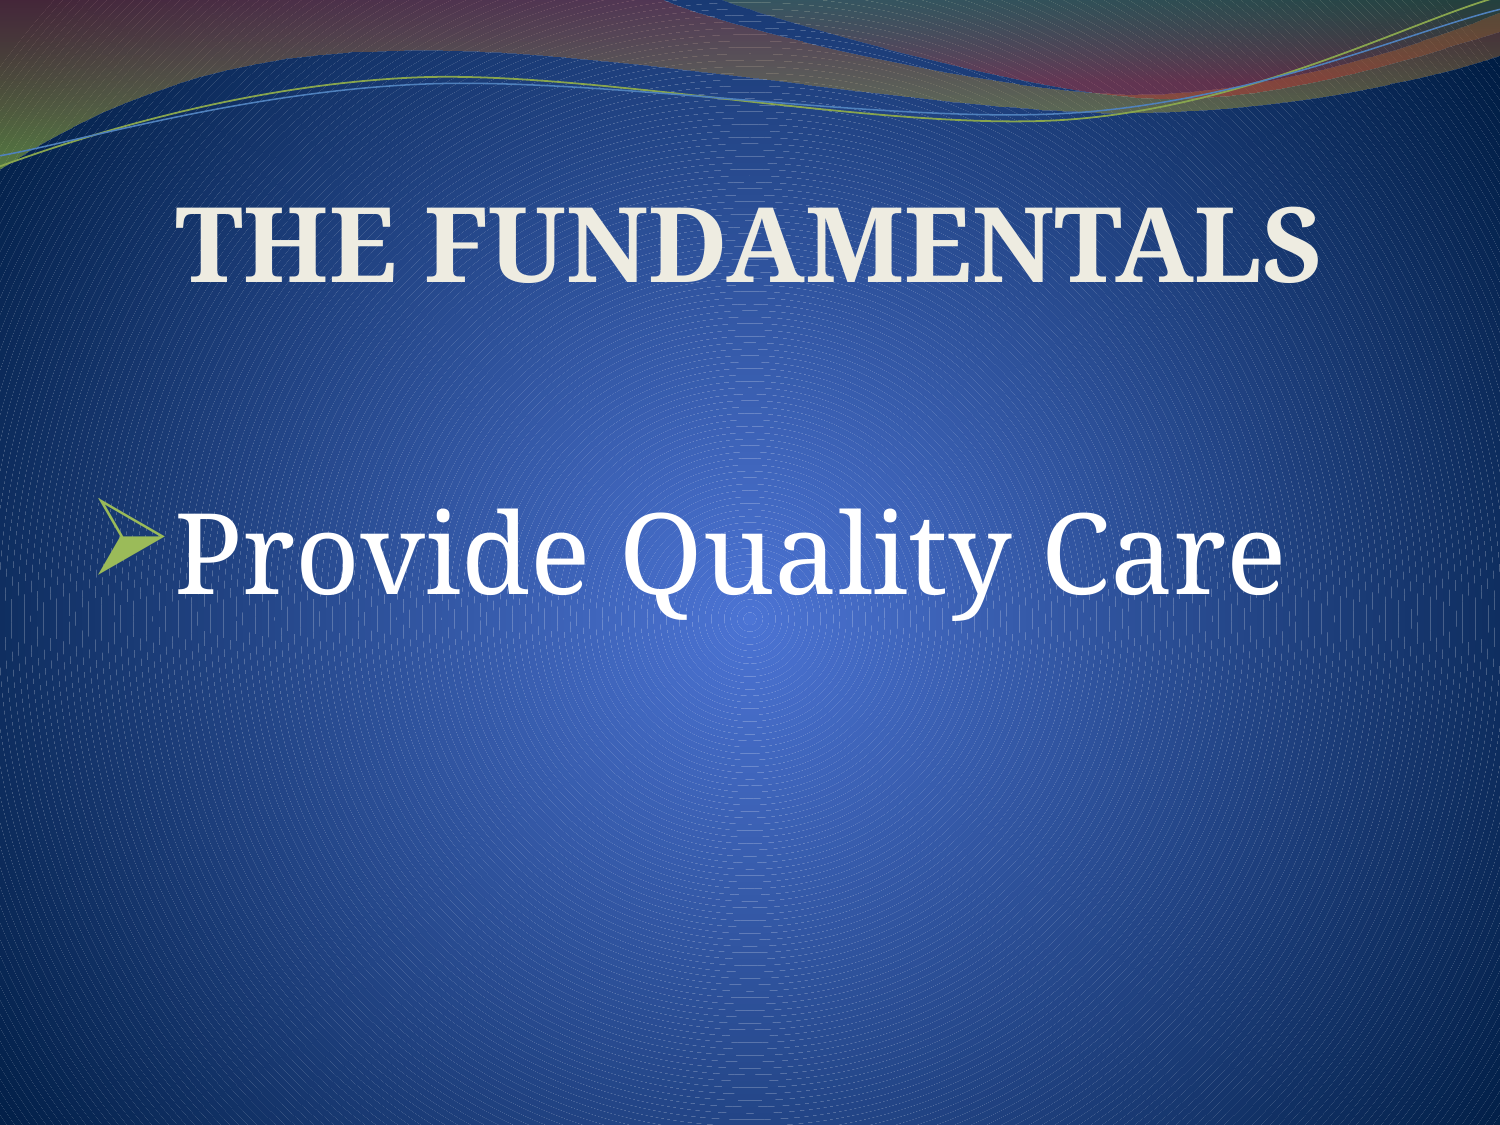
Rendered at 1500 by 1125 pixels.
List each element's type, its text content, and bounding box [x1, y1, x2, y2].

title THE FUNDAMENTALS [75, 115, 1425, 303]
list Provide Quality Care [75, 317, 1425, 1038]
